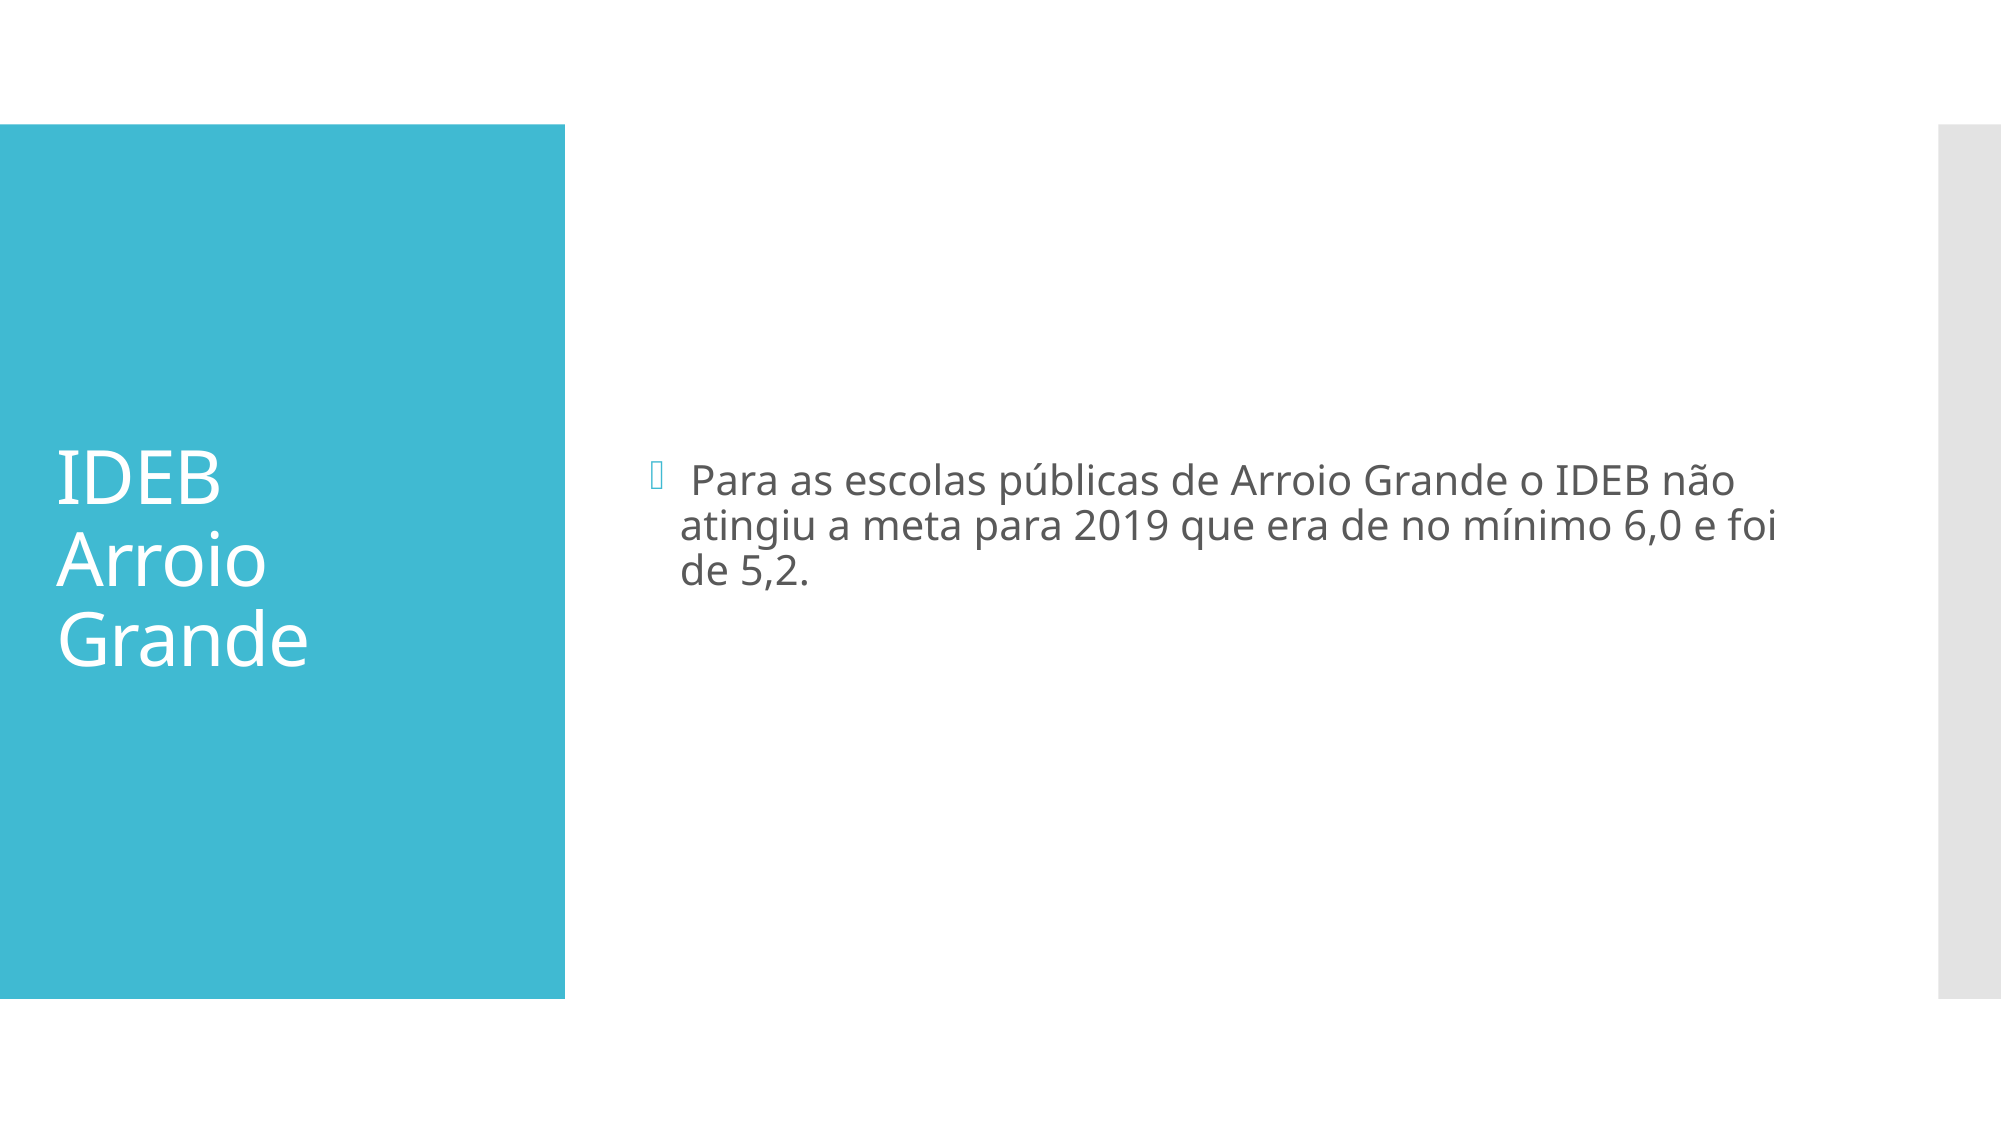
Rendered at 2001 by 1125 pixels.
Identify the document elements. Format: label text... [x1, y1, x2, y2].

title IDEB Arroio Grande [41, 184, 525, 940]
list Para as escolas públicas de Arroio Grande o IDEB não atingiu a meta para 2019 que era de no mínimo 6,0 e foi de 5,2. [634, 141, 1835, 982]
